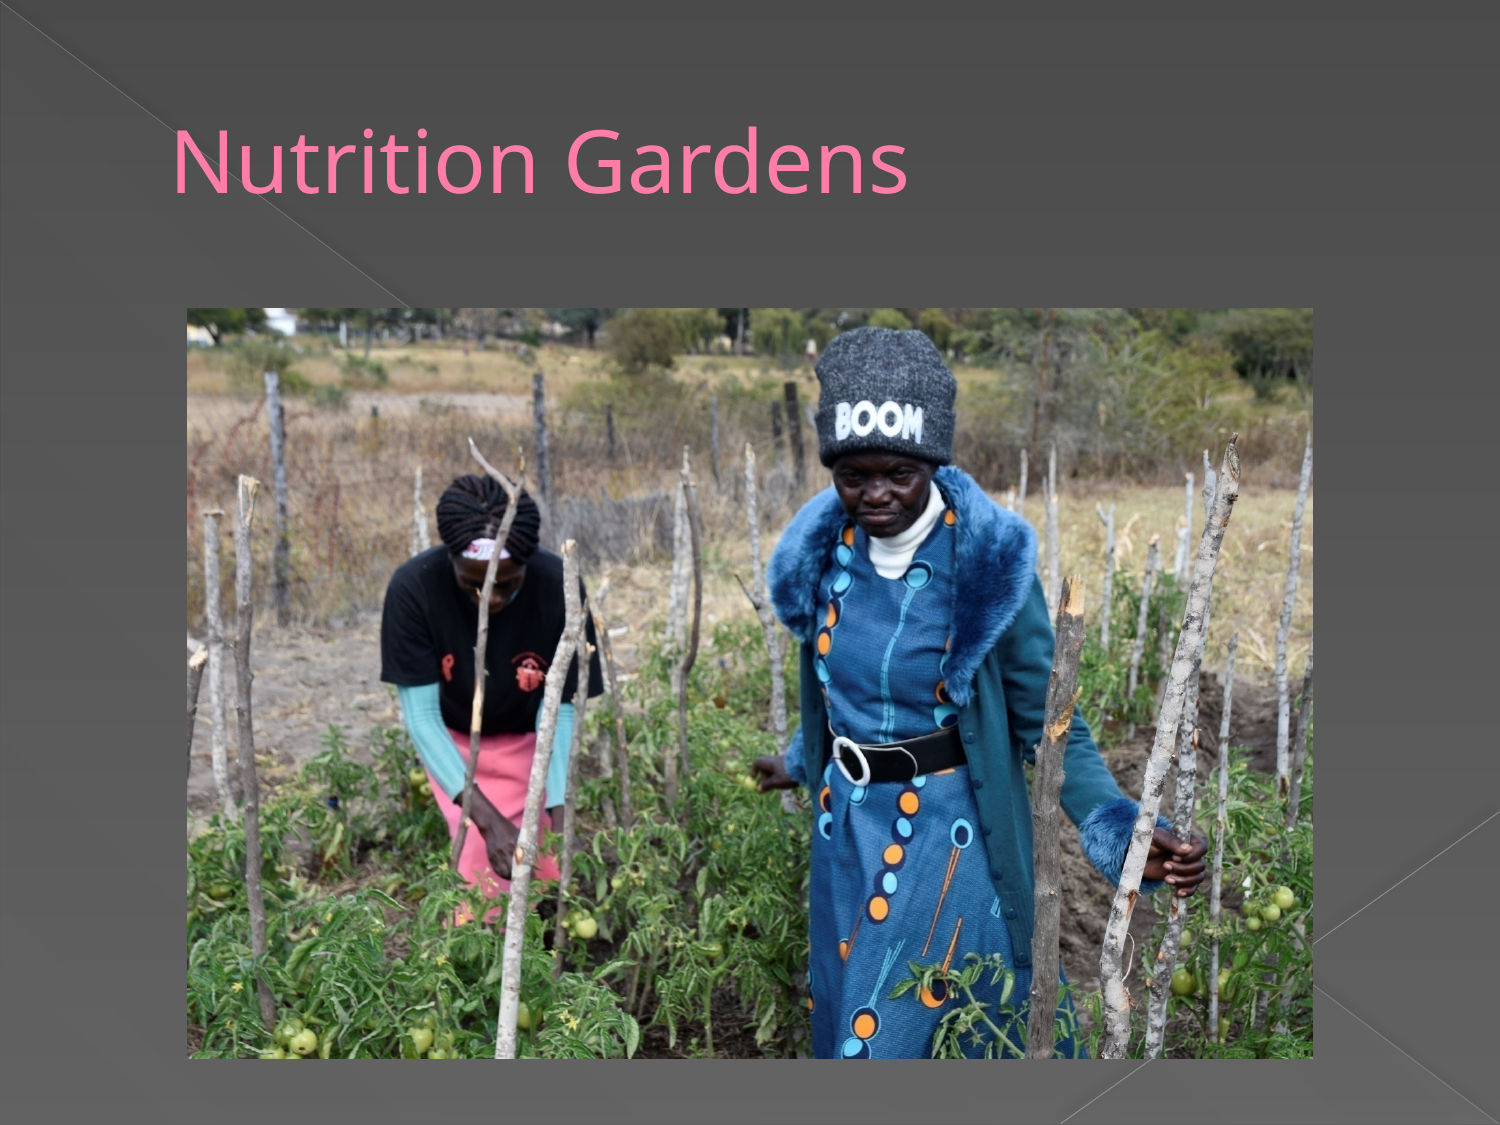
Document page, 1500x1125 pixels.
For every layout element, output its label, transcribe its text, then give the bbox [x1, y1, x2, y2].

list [187, 308, 1313, 1060]
title Nutrition Gardens [75, 43, 1425, 274]
